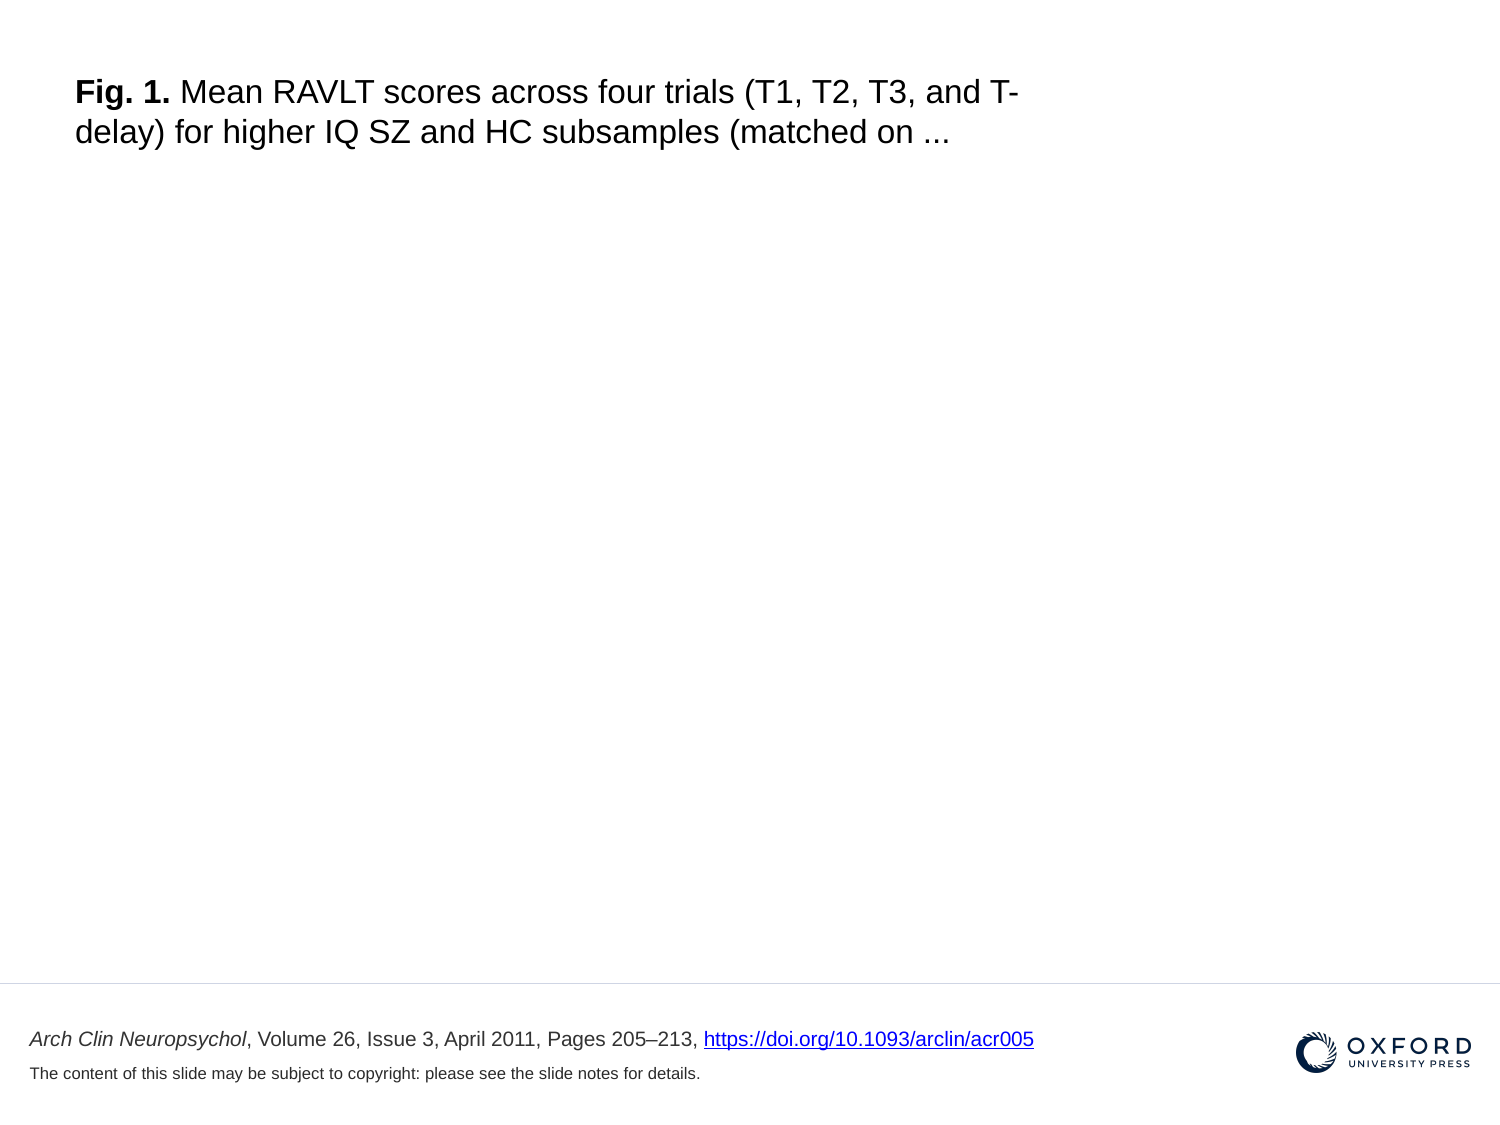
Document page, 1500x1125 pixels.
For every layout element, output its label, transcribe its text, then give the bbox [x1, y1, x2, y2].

picture [1296, 1032, 1471, 1073]
title Fig. 1. Mean RAVLT scores across four trials (T1, T2, T3, and T-delay) for higher IQ SZ and HC subsamples (matched on ... [75, 69, 1078, 171]
footer Arch Clin Neuropsychol, Volume 26, Issue 3, April 2011, Pages 205–213, https://doi.org/10.1093/arclin/acr005 The content of this slide may be subject to copyright: please see the slide notes for details. [0, 983, 1260, 1125]
